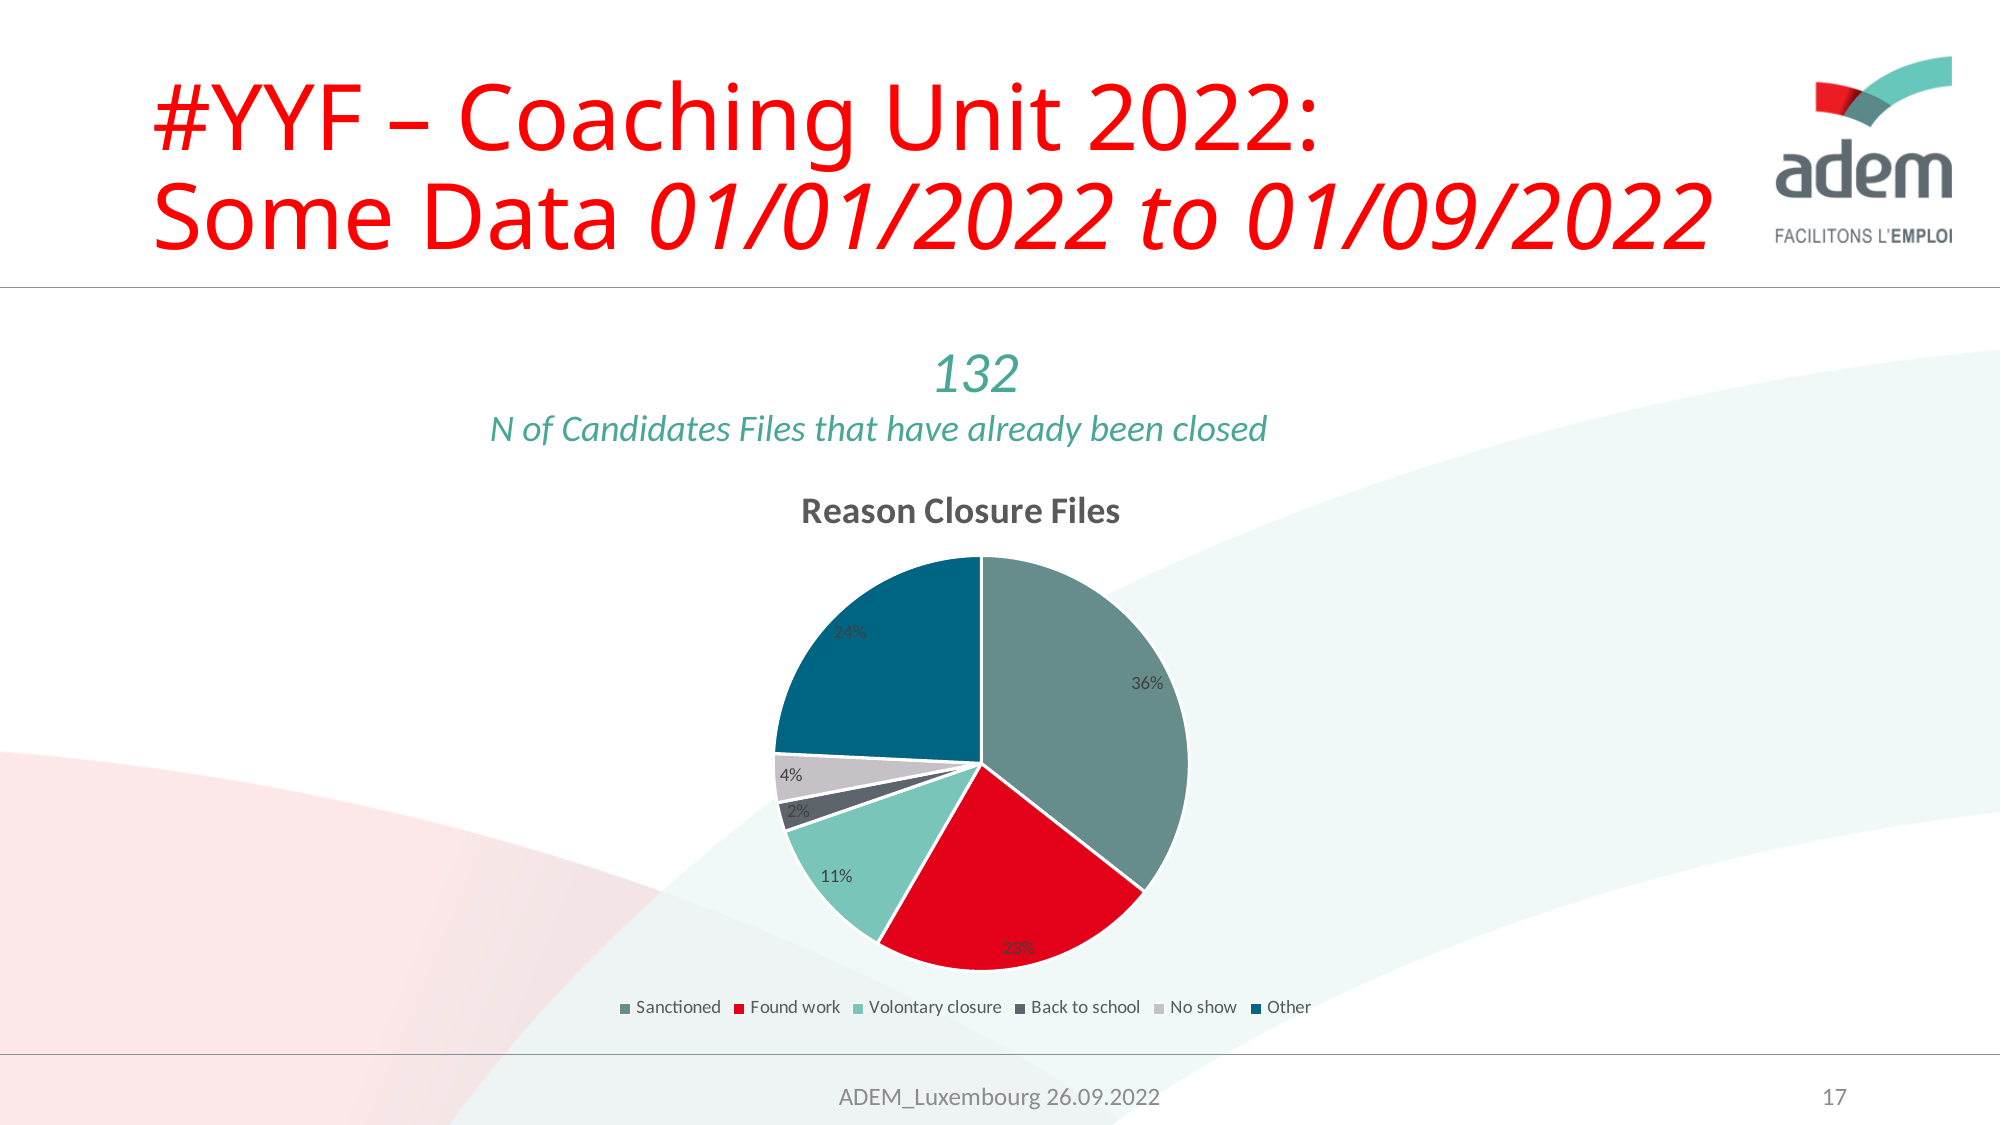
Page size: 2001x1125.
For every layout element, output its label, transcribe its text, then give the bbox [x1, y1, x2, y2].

text_box 132 N of Candidates Files that have already been closed [474, 326, 1475, 457]
title #YYF – Coaching Unit 2022: Some Data 01/01/2022 to 01/09/2022 [137, 59, 1754, 278]
slide_number 17 [1412, 1065, 1863, 1125]
footer ADEM_Luxembourg 26.09.2022 [662, 1065, 1338, 1125]
chart [455, 464, 1475, 1025]
picture [0, 0, 2001, 1125]
